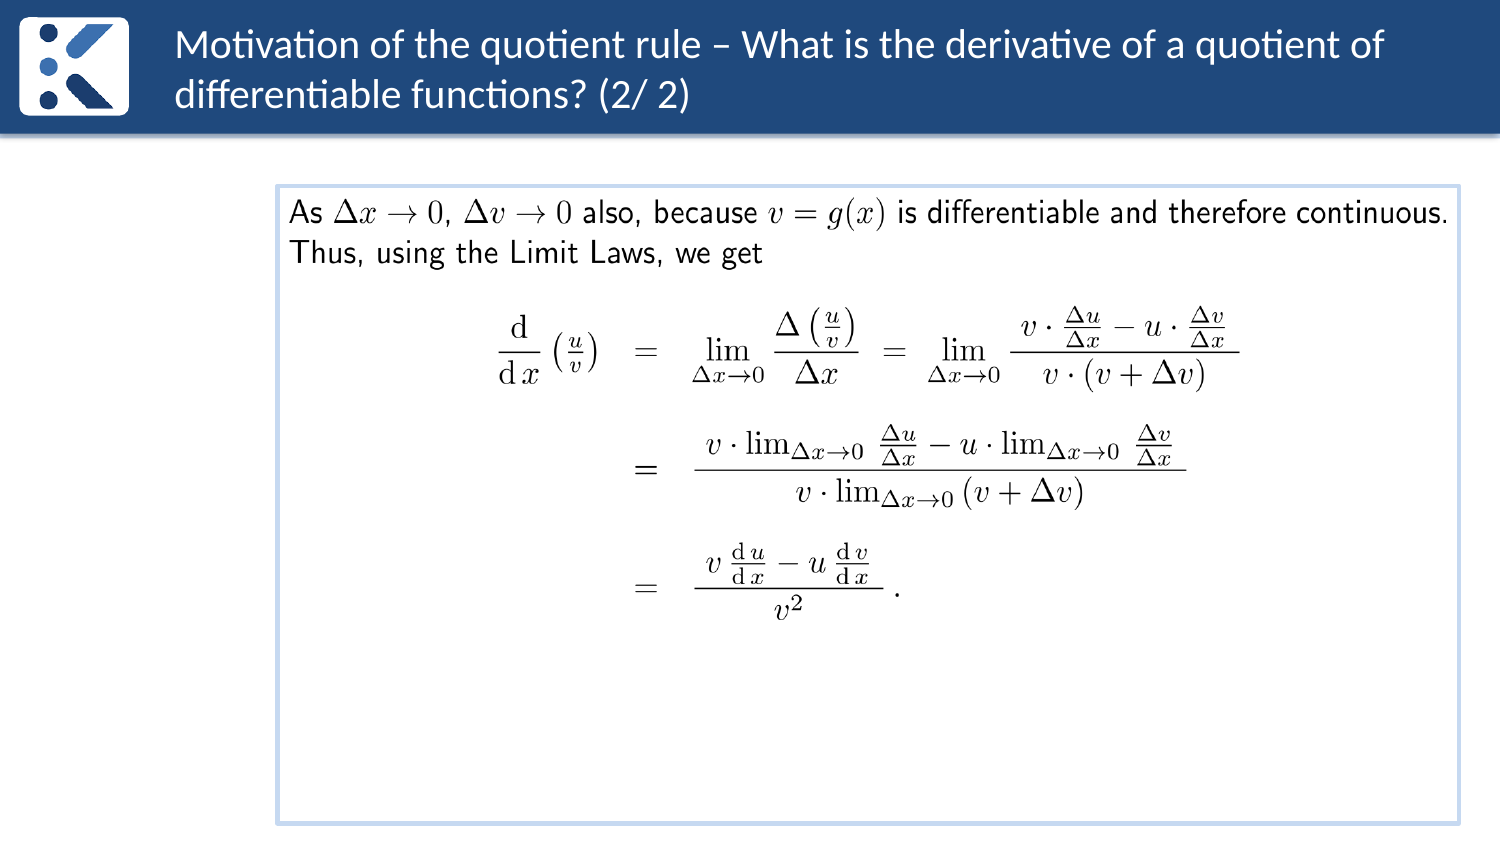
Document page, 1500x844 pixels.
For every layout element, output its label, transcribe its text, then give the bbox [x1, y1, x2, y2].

picture [289, 197, 1447, 620]
picture [27, 18, 122, 115]
title Motivation of the quotient rule – What is the derivative of a quotient of differentiable functions? (2/ 2) [159, 8, 1483, 126]
text_box [275, 184, 1461, 826]
